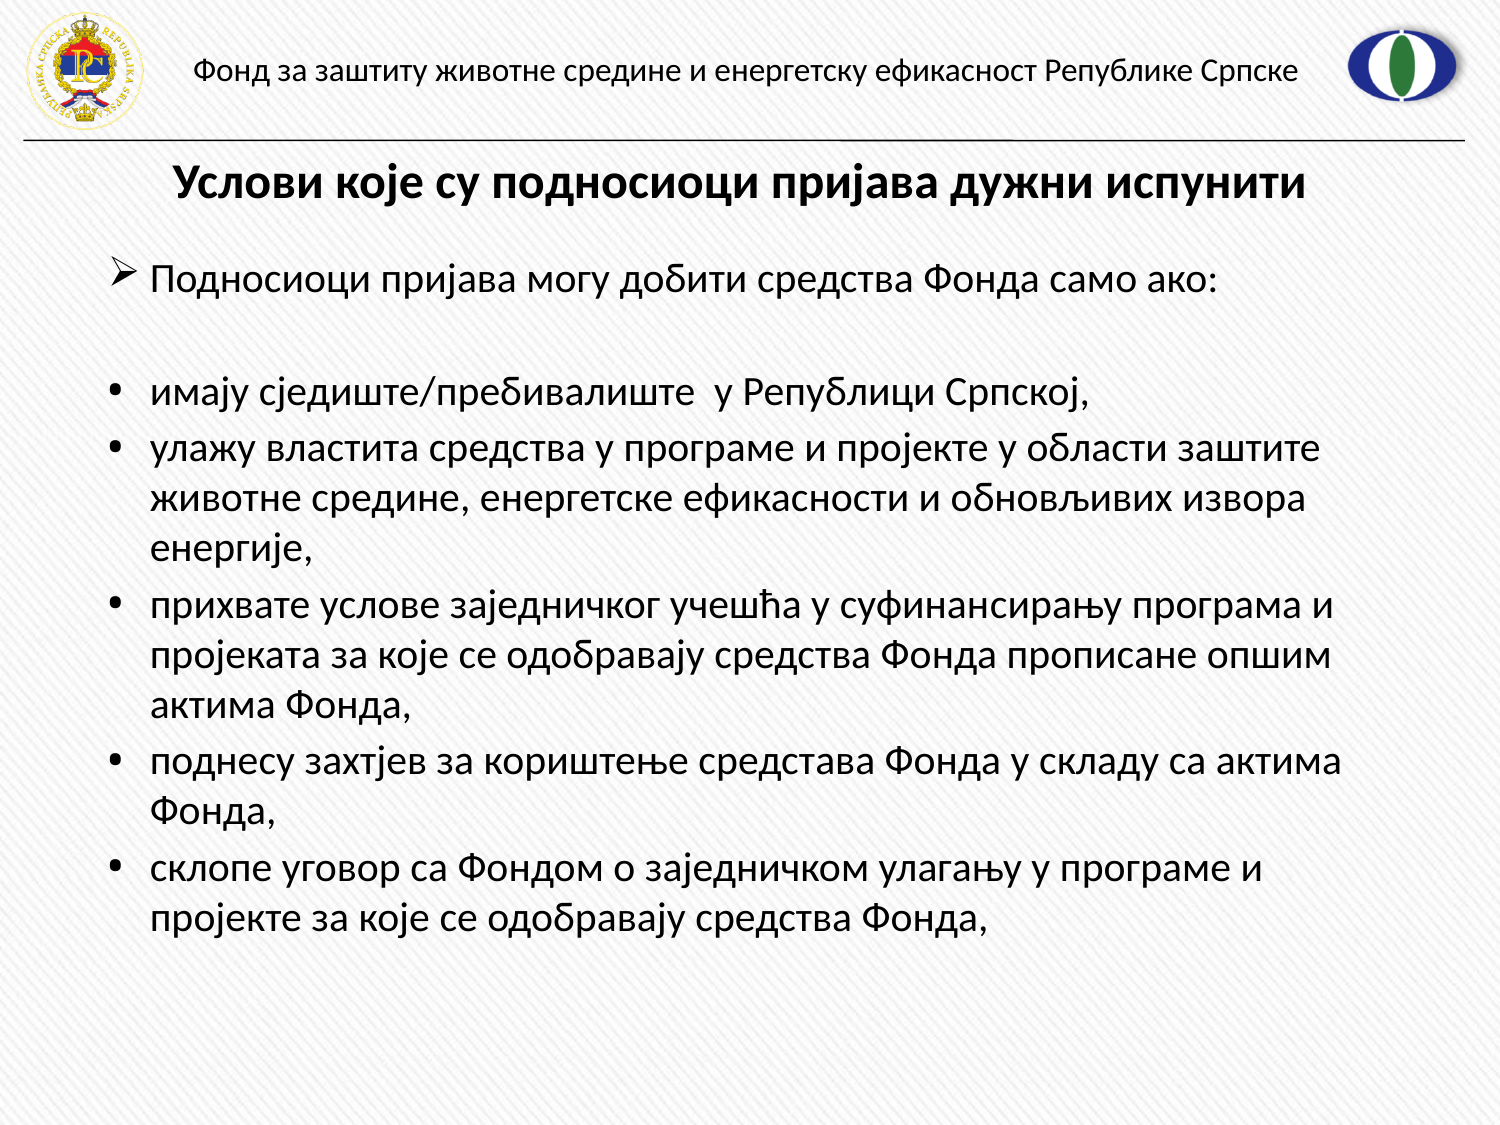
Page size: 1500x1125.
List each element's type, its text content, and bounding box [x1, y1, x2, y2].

list Подносиоци пријава могу добити средства Фонда само ако: имају сједиште/пребивалиште у Републици Српској, улажу властита средства у програме и пројекте у области заштите животне средине, енергетске ефикасности и обновљивих извора енергије, прихвате услове заједничког учешћа у суфинансирању програма и пројеката за које се одобравају средства Фонда прописане опшим актима Фонда, поднесу захтјев за кориштење средстава Фонда у складу са актима Фонда, склопе уговор са Фондом о заједничком улагању у програме и пројекте за које се одобравају средства Фонда, [75, 243, 1425, 1005]
picture [0, 0, 1500, 1125]
title Услови које су подносиоци пријава дужни испунити [64, 149, 1415, 209]
